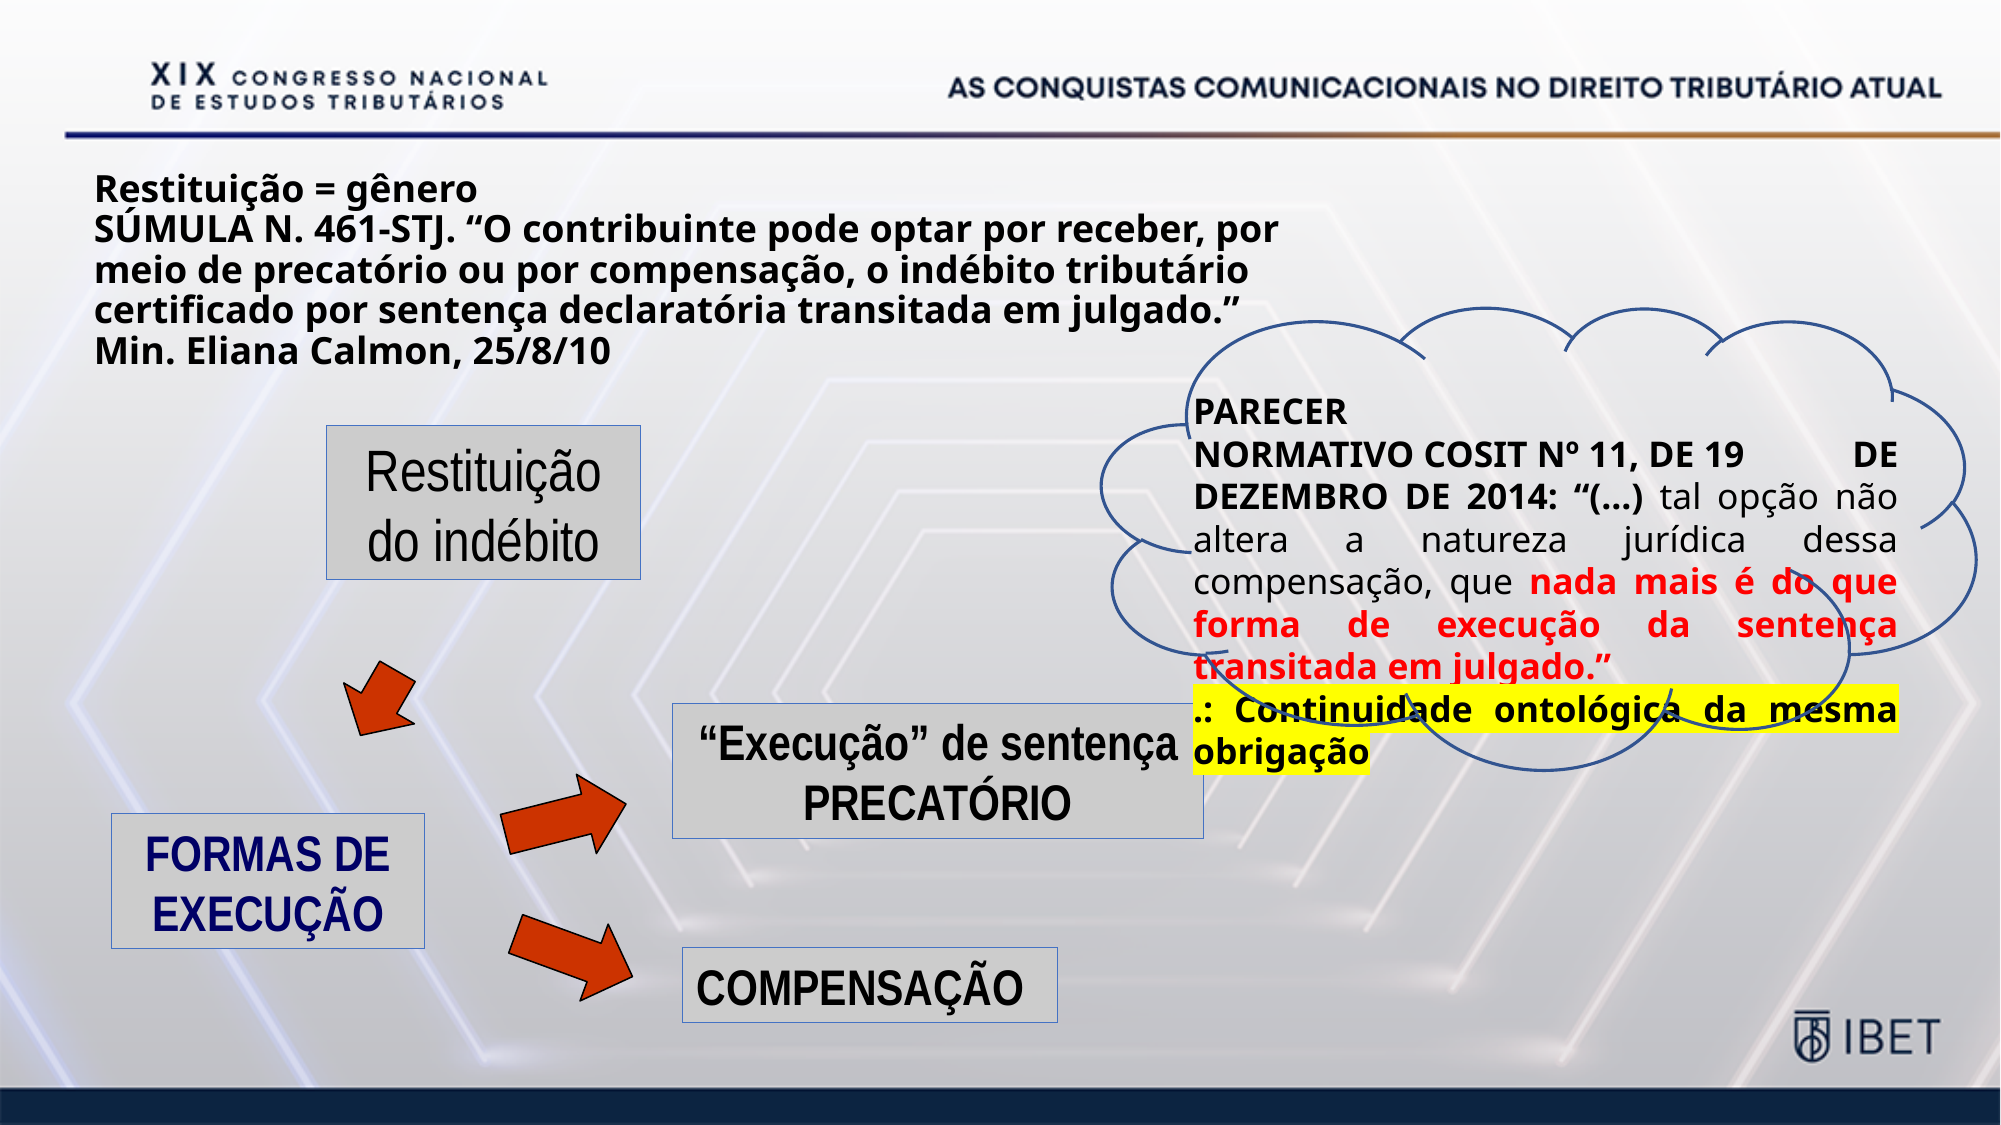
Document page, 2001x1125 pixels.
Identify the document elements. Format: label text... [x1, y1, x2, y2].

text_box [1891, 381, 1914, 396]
title Restituição = gênero SÚMULA N. 461-STJ. “O contribuinte pode optar por receber, por meio de precatório ou por compensação, o indébito tributário certificado por sentença declaratória transitada em julgado.” Min. Eliana Calmon, 25/8/10 [78, 162, 1321, 380]
picture [0, 0, 2001, 1125]
text_box [1166, 307, 1978, 772]
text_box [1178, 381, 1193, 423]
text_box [111, 425, 1204, 1024]
text_box PARECER NORMATIVO COSIT Nº 11, DE 19 DE DEZEMBRO DE 2014: “(...) tal opção não altera a natureza jurídica dessa compensação, que nada mais é do que forma de execução da sentença transitada em julgado.” .: Continuidade ontológica da mesma obrigação [1204, 643, 1914, 780]
